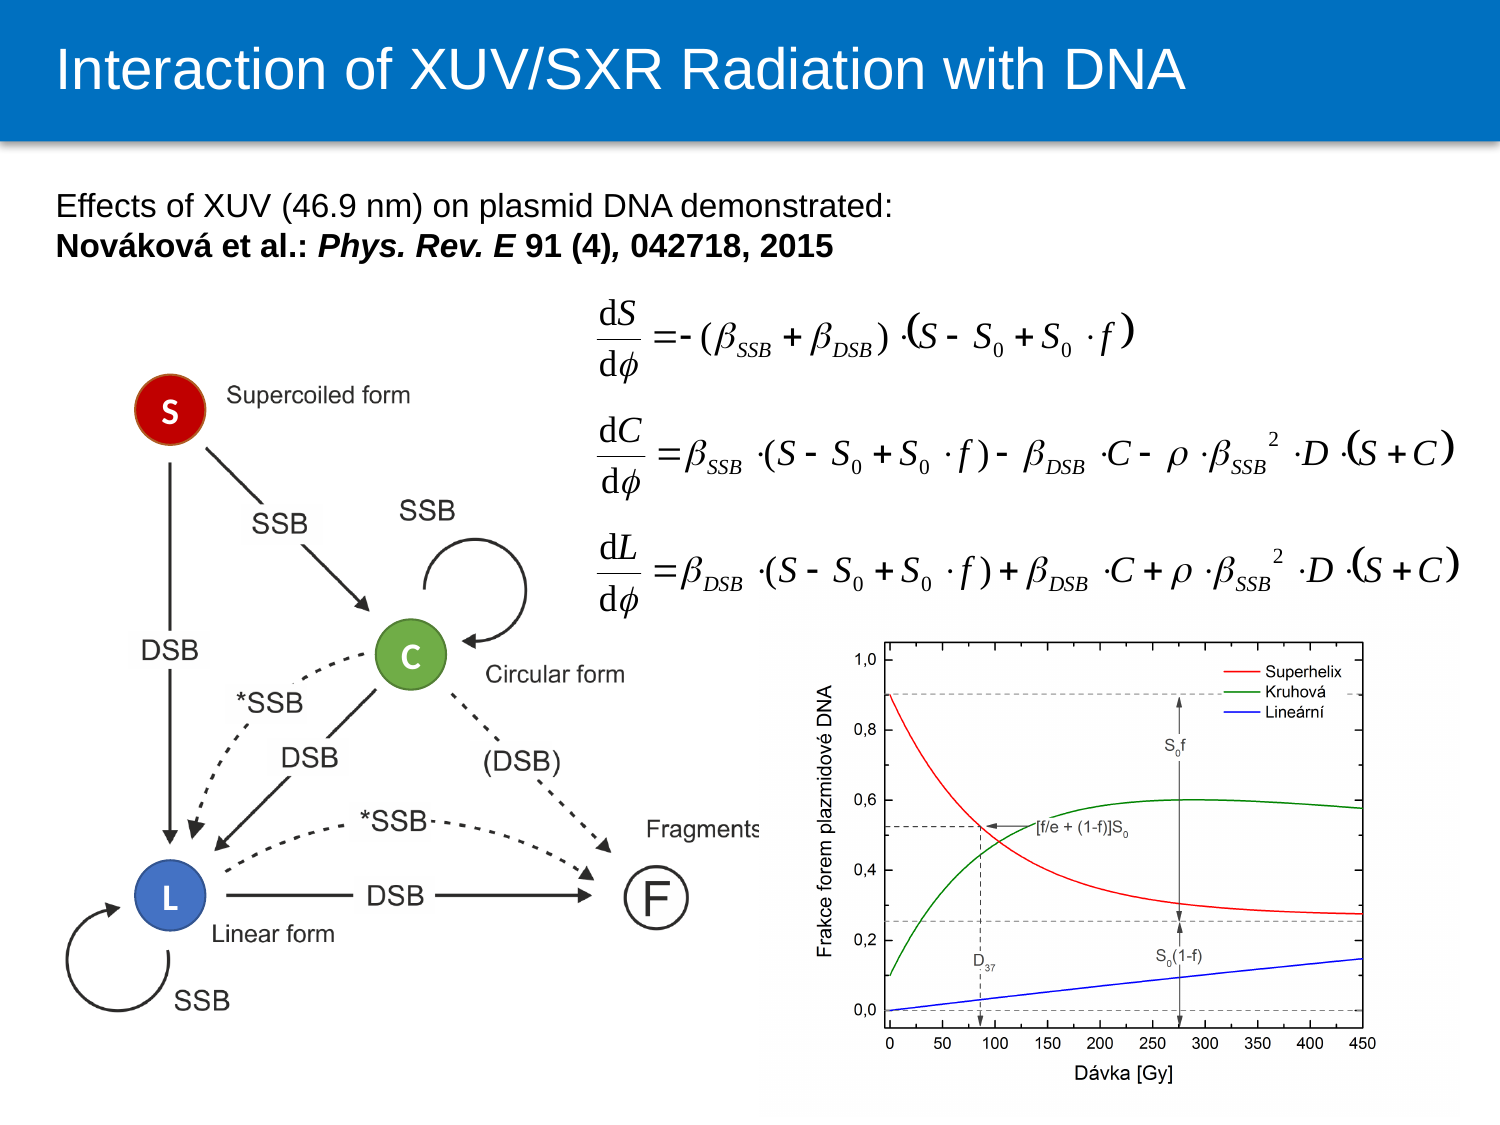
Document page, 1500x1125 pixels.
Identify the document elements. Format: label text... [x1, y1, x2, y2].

title Interaction of XUV/SXR Radiation with DNA [40, 1, 1460, 142]
text_box Effects of XUV (46.9 nm) on plasmid DNA demonstrated: Nováková et al.: Phys. Rev. E 91 (4), 042718, 2015 [40, 176, 1460, 272]
picture [22, 339, 1460, 1118]
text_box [590, 289, 1137, 392]
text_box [590, 523, 1460, 627]
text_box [590, 406, 1456, 509]
